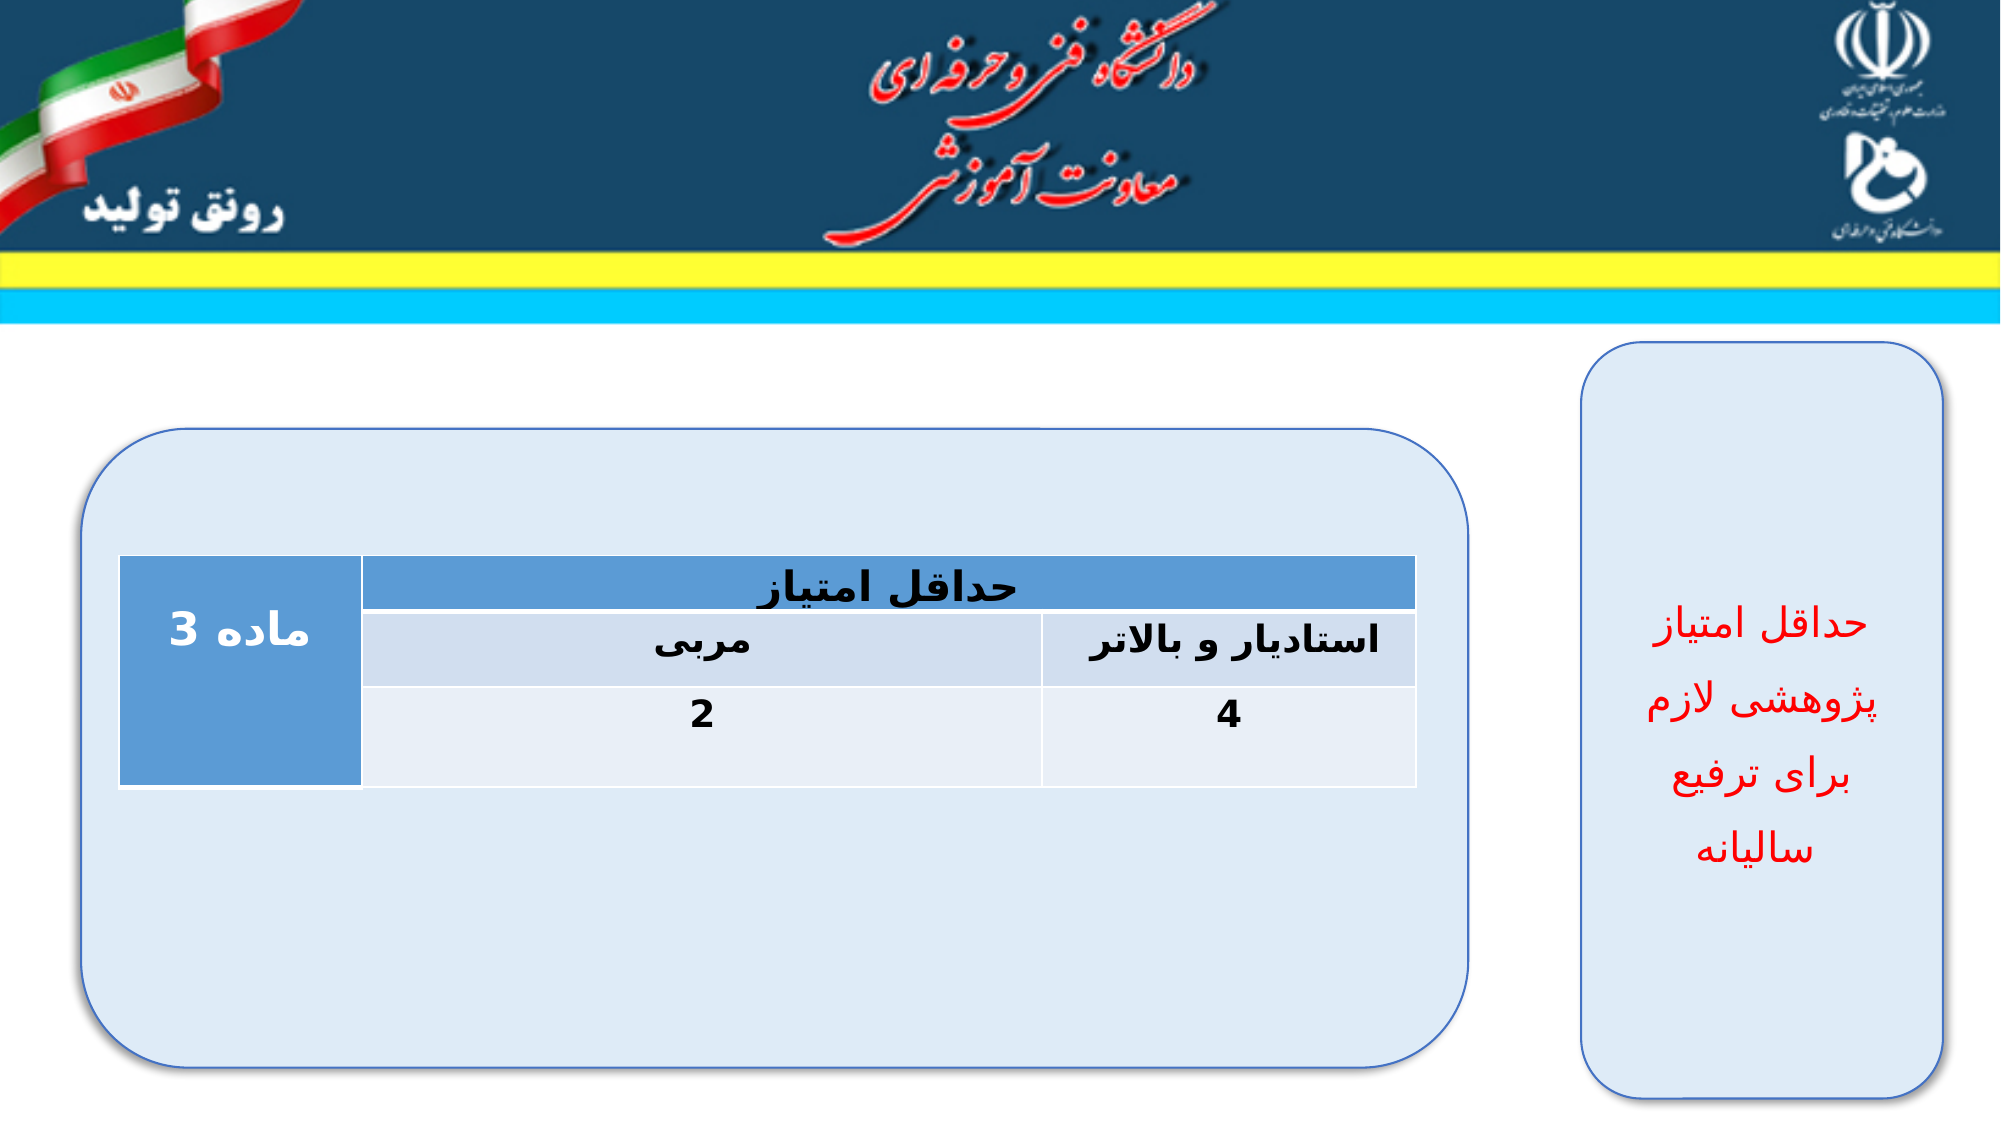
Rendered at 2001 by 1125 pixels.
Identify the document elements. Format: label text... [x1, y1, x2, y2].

text_box [1444, 465, 1465, 502]
table_cell استادیار و بالاتر [1043, 614, 1415, 686]
table_cell 4 [1043, 688, 1415, 786]
table_cell 2 [363, 688, 1041, 786]
picture [0, 324, 2001, 1125]
table_cell مربی [363, 614, 1041, 686]
text_box [80, 427, 1470, 1069]
table_header ماده 3 [120, 556, 361, 785]
text_box حداقل امتیاز پژوهشی لازم برای ترفیع سالیانه [1580, 341, 1944, 1100]
table_header حداقل امتیاز [363, 556, 1415, 609]
picture [0, 0, 2001, 289]
